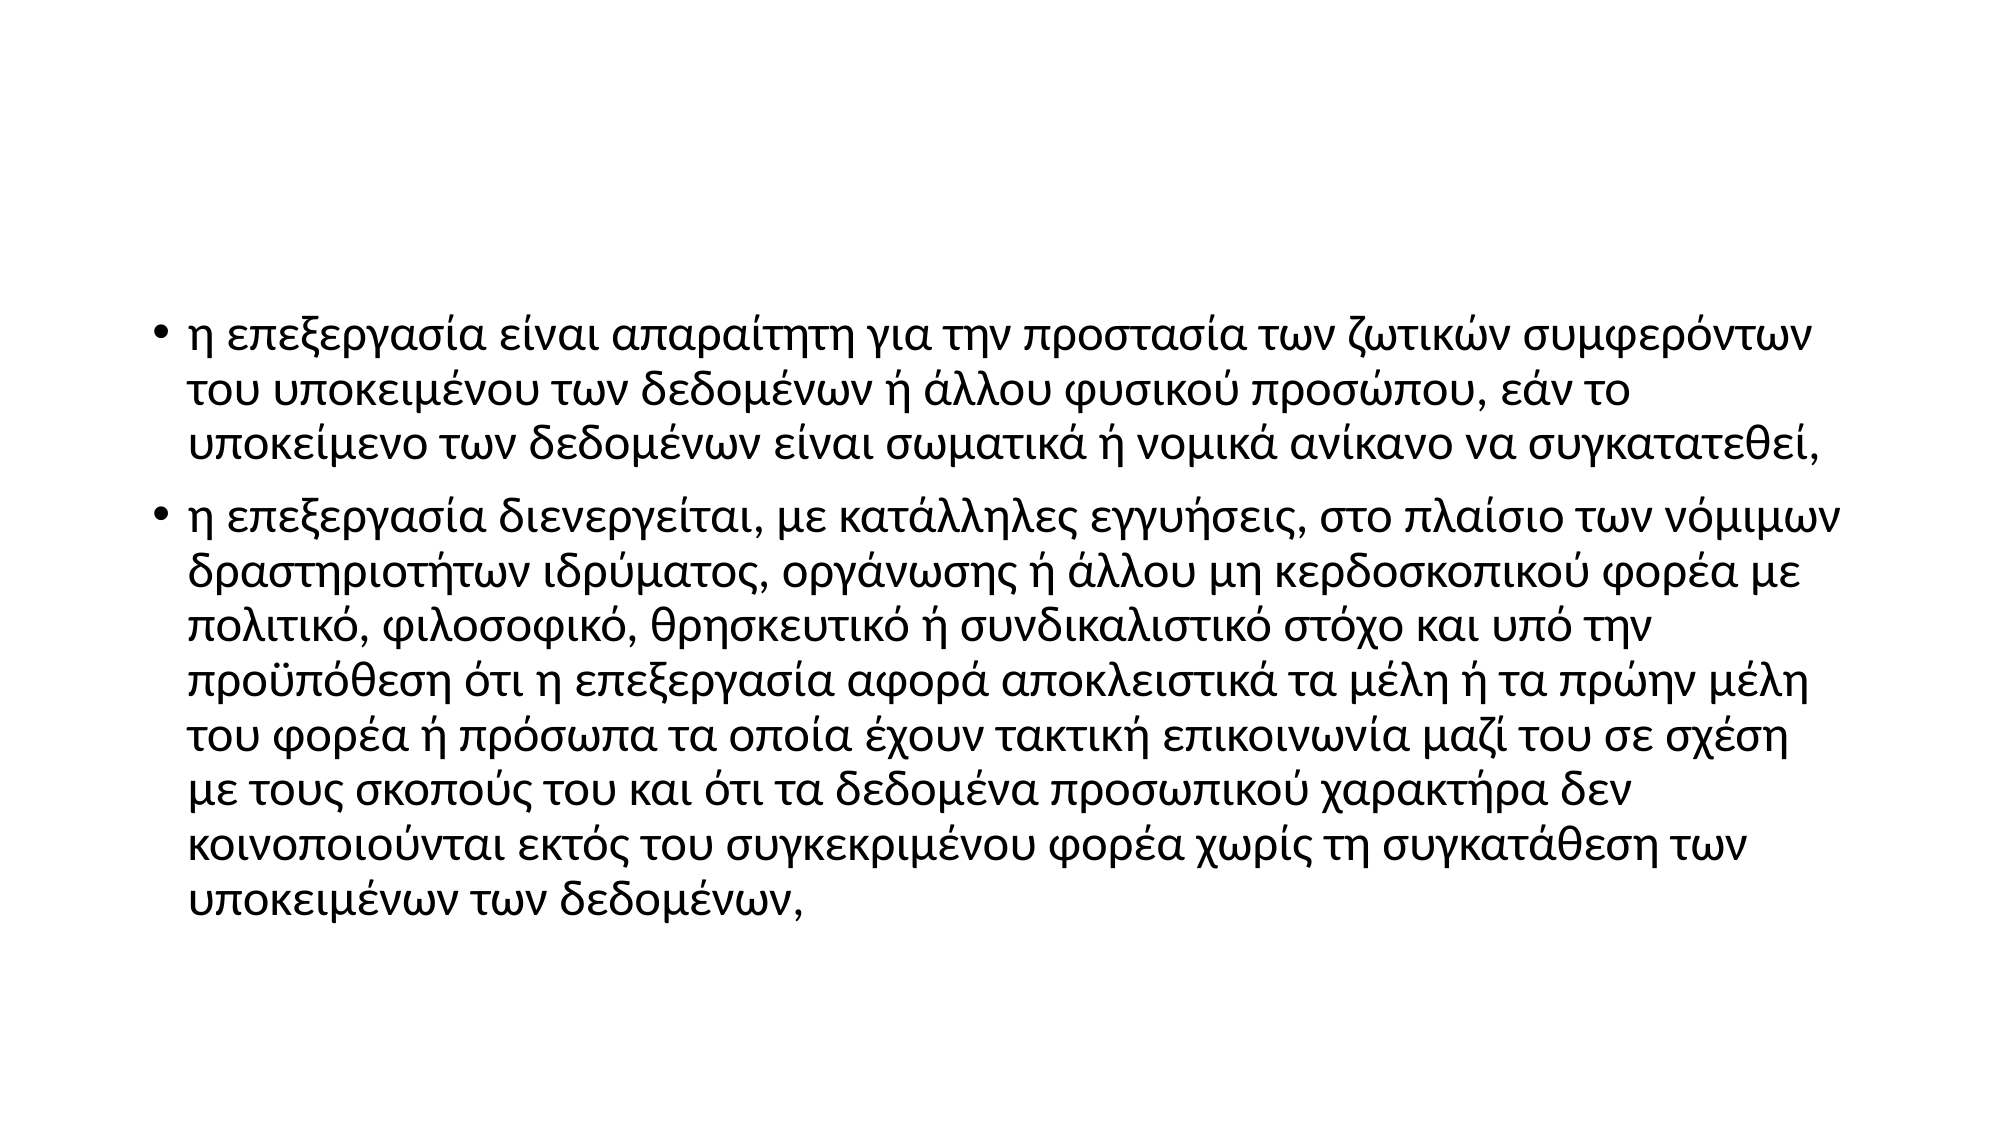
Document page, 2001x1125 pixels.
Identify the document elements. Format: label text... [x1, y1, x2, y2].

list η επεξεργασία είναι απαραίτητη για την προστασία των ζωτικών συμφερόντων του υποκειμένου των δεδομένων ή άλλου φυσικού προσώπου, εάν το υποκείμενο των δεδομένων είναι σωματικά ή νομικά ανίκανο να συγκατατεθεί, η επεξεργασία διενεργείται, με κατάλληλες εγγυήσεις, στο πλαίσιο των νόμιμων δραστηριοτήτων ιδρύματος, οργάνωσης ή άλλου μη κερδοσκοπικού φορέα με πολιτικό, φιλοσοφικό, θρησκευτικό ή συνδικαλιστικό στόχο και υπό την προϋπόθεση ότι η επεξεργασία αφορά αποκλειστικά τα μέλη ή τα πρώην μέλη του φορέα ή πρόσωπα τα οποία έχουν τακτική επικοινωνία μαζί του σε σχέση με τους σκοπούς του και ότι τα δεδομένα προσωπικού χαρακτήρα δεν κοινοποιούνται εκτός του συγκεκριμένου φορέα χωρίς τη συγκατάθεση των υποκειμένων των δεδομένων, [137, 299, 1863, 1014]
